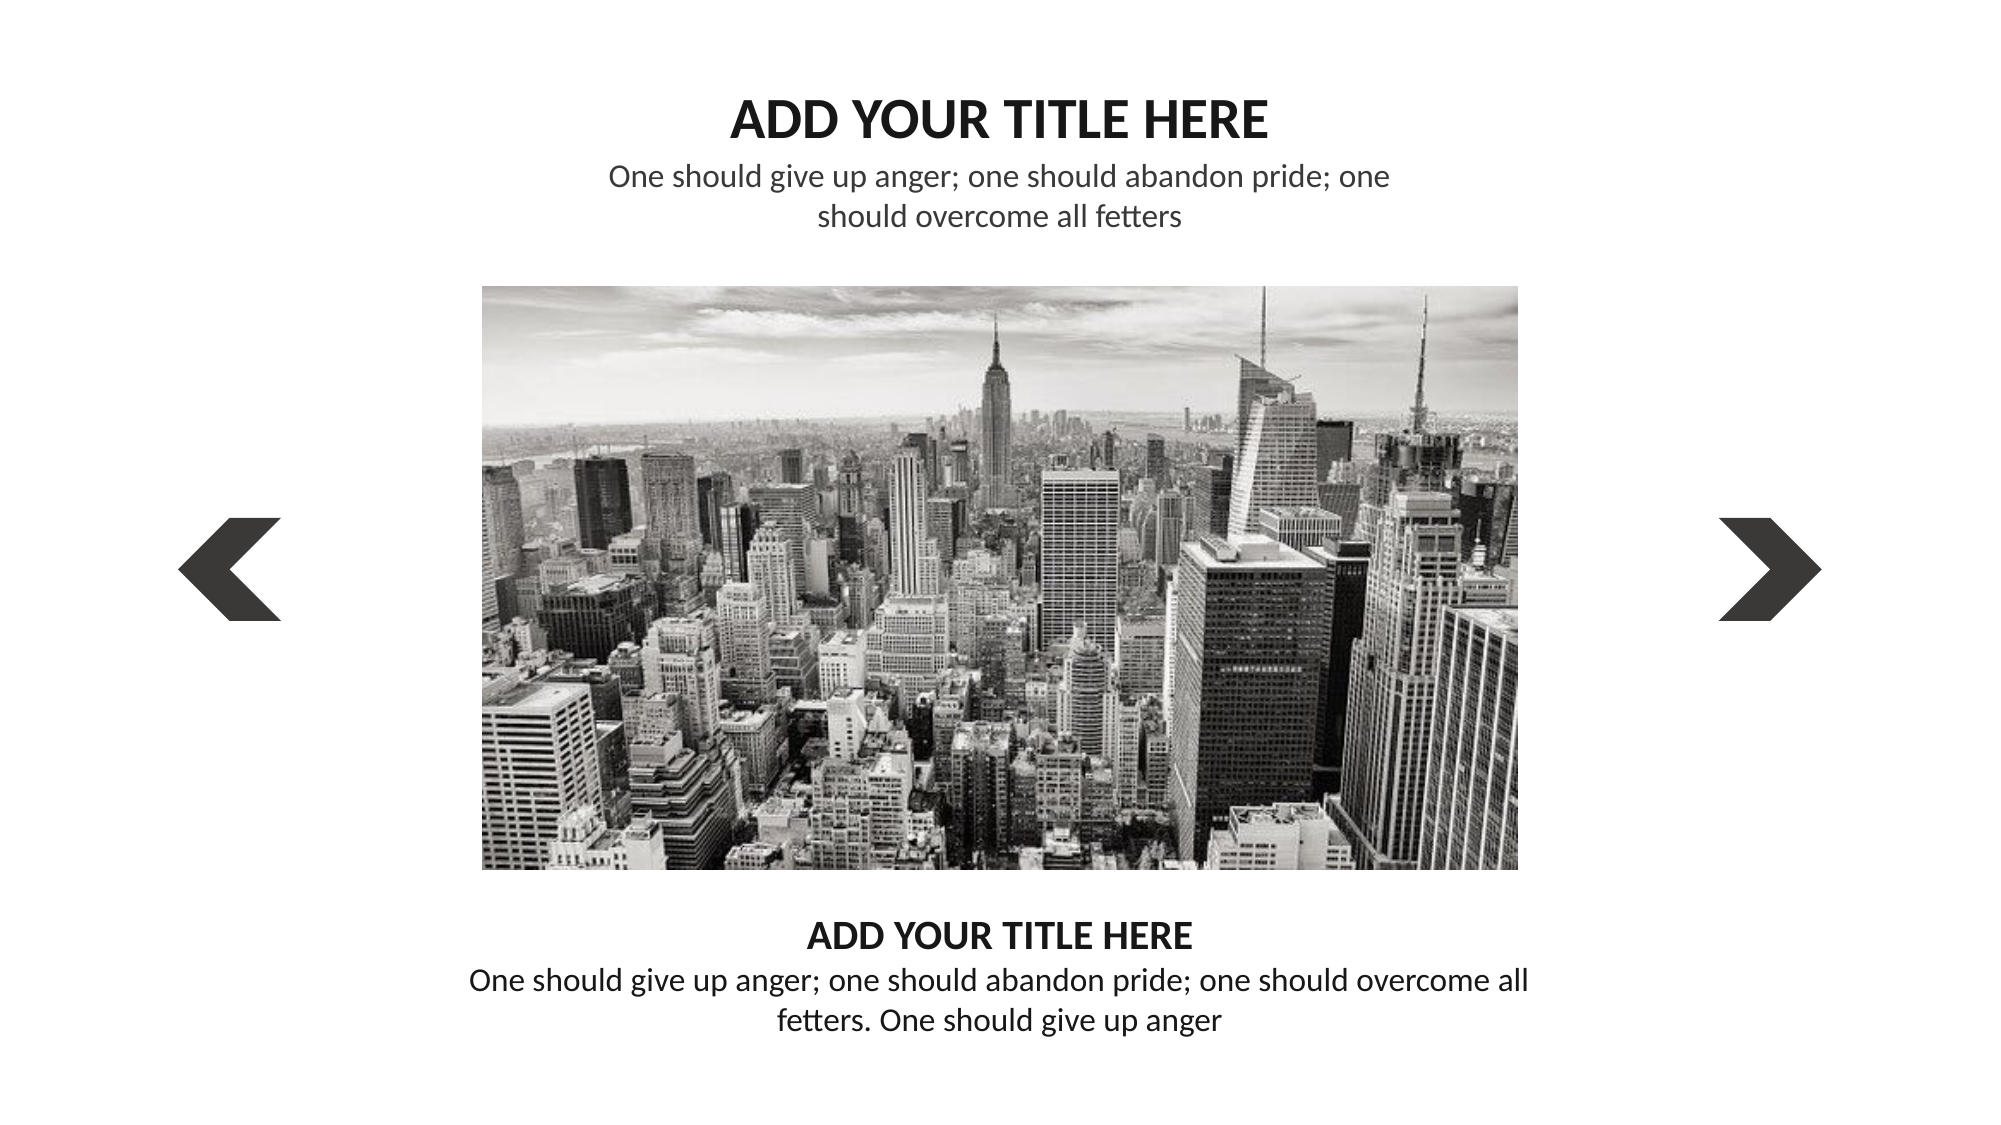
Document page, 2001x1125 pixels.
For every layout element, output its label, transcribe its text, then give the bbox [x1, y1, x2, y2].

text_box ADD YOUR TITLE HERE One should give up anger; one should abandon pride; one should overcome all fetters. One should give up anger [404, 900, 1596, 1046]
text_box [176, 516, 284, 622]
text_box ADD YOUR TITLE HERE [711, 72, 1289, 147]
picture [482, 286, 1518, 870]
text_box [1716, 516, 1824, 622]
text_box One should give up anger; one should abandon pride; one should overcome all fetters [548, 147, 1452, 242]
